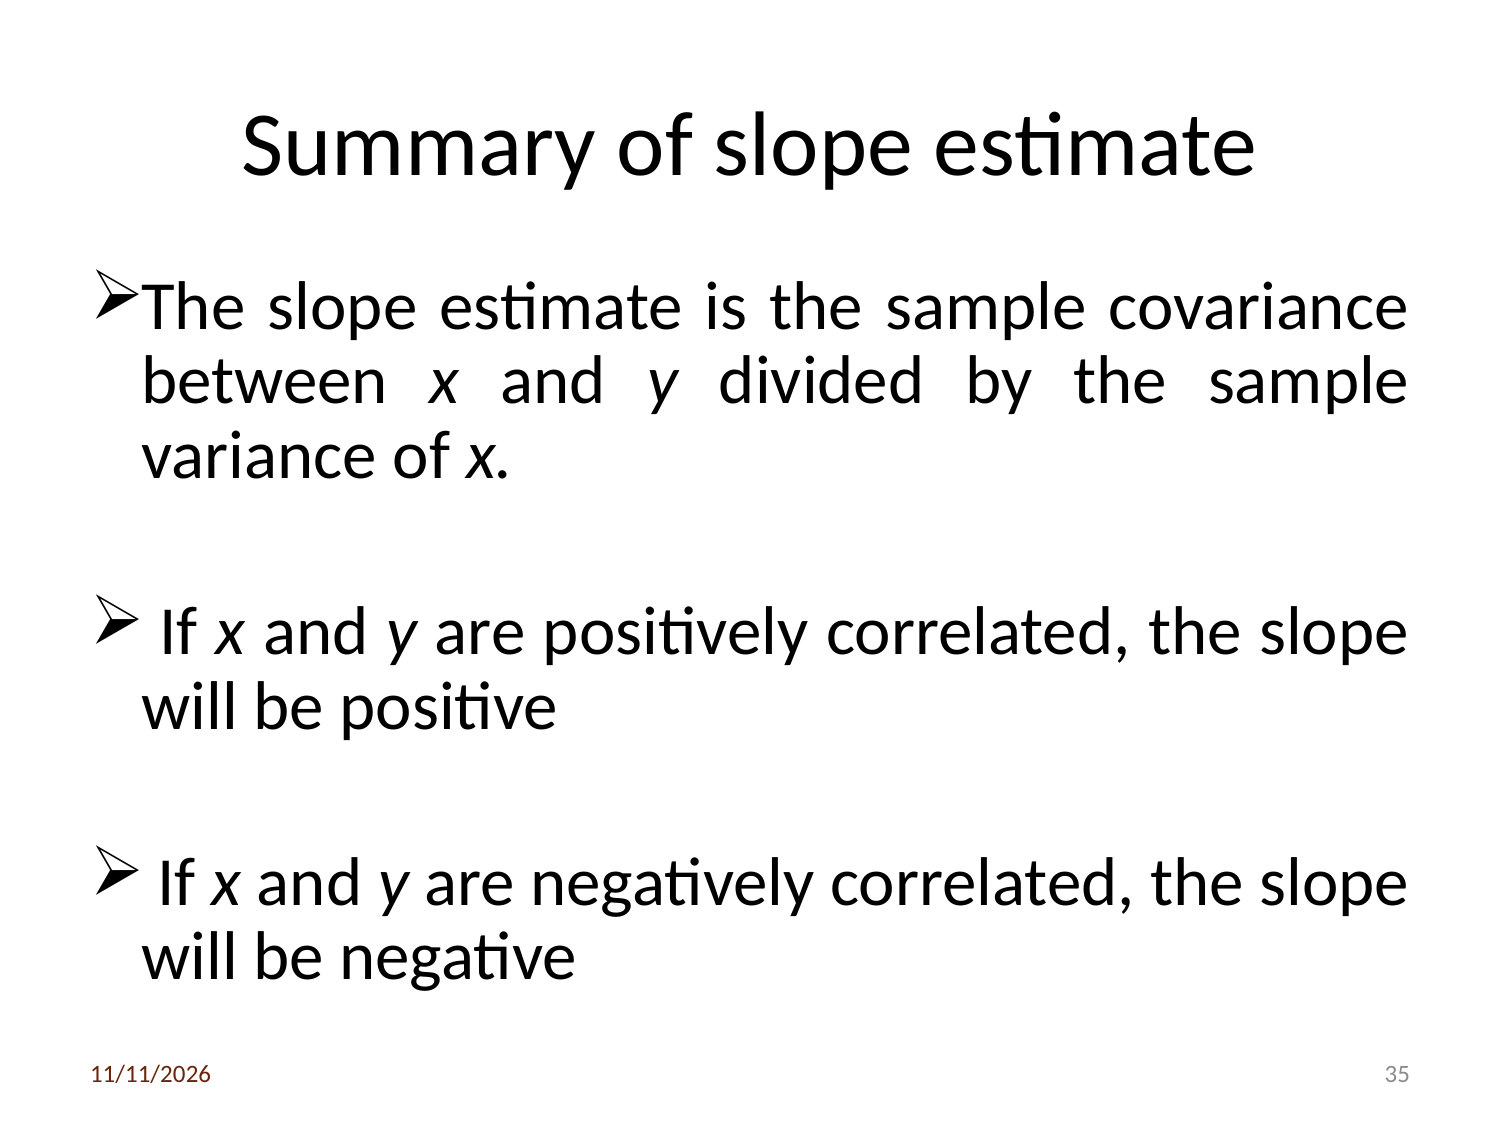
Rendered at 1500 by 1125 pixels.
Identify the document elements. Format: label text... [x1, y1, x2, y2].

title Summary of slope estimate [75, 45, 1425, 233]
slide_number 35 [1074, 1042, 1425, 1103]
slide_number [75, 1042, 425, 1103]
list The slope estimate is the sample covariance between x and y divided by the sample variance of x. If x and y are positively correlated, the slope will be positive If x and y are negatively correlated, the slope will be negative [75, 262, 1425, 1005]
